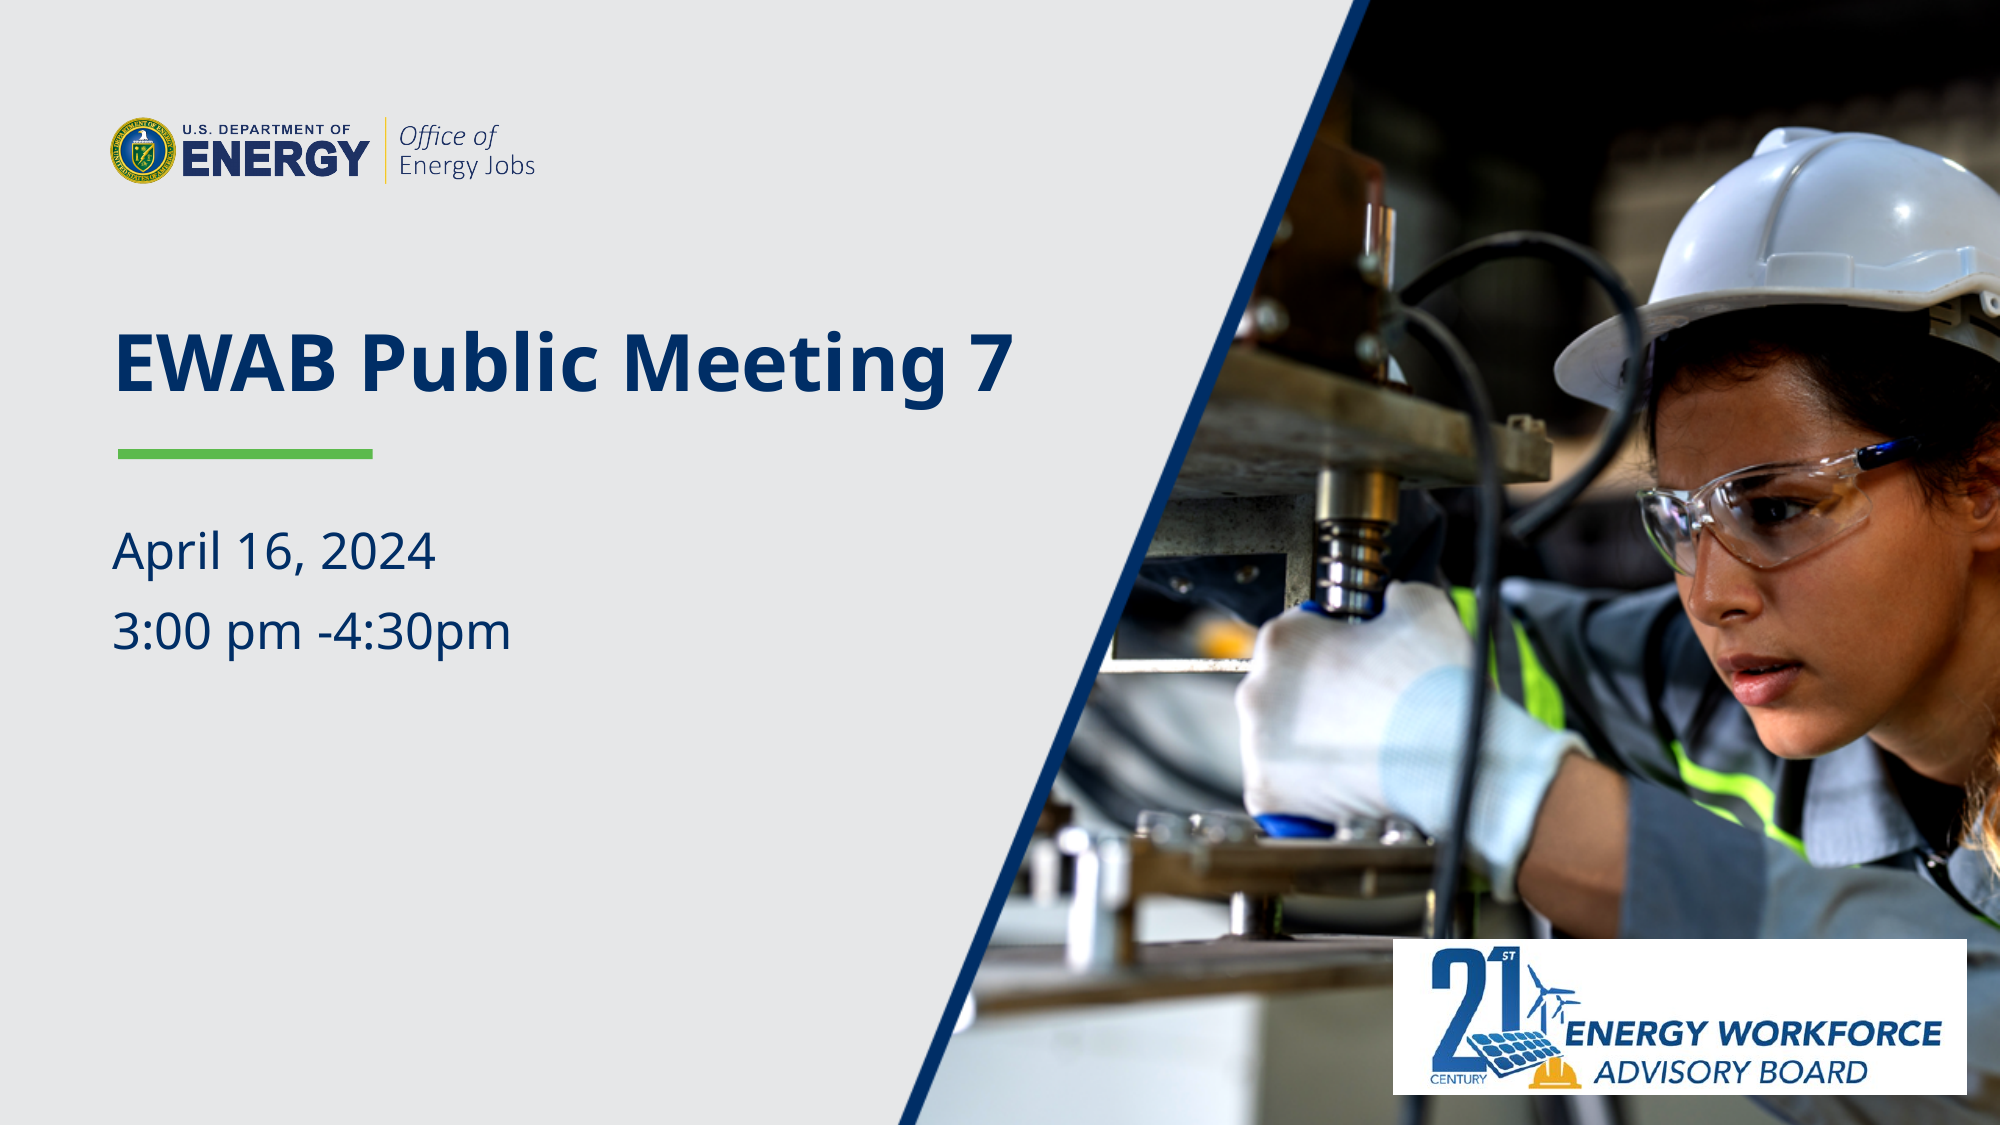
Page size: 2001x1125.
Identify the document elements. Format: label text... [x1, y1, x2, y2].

list April 16, 2024 3:00 pm -4:30pm [97, 512, 1018, 671]
title EWAB Public Meeting 7 [97, 276, 1035, 419]
picture [0, 0, 2000, 1125]
